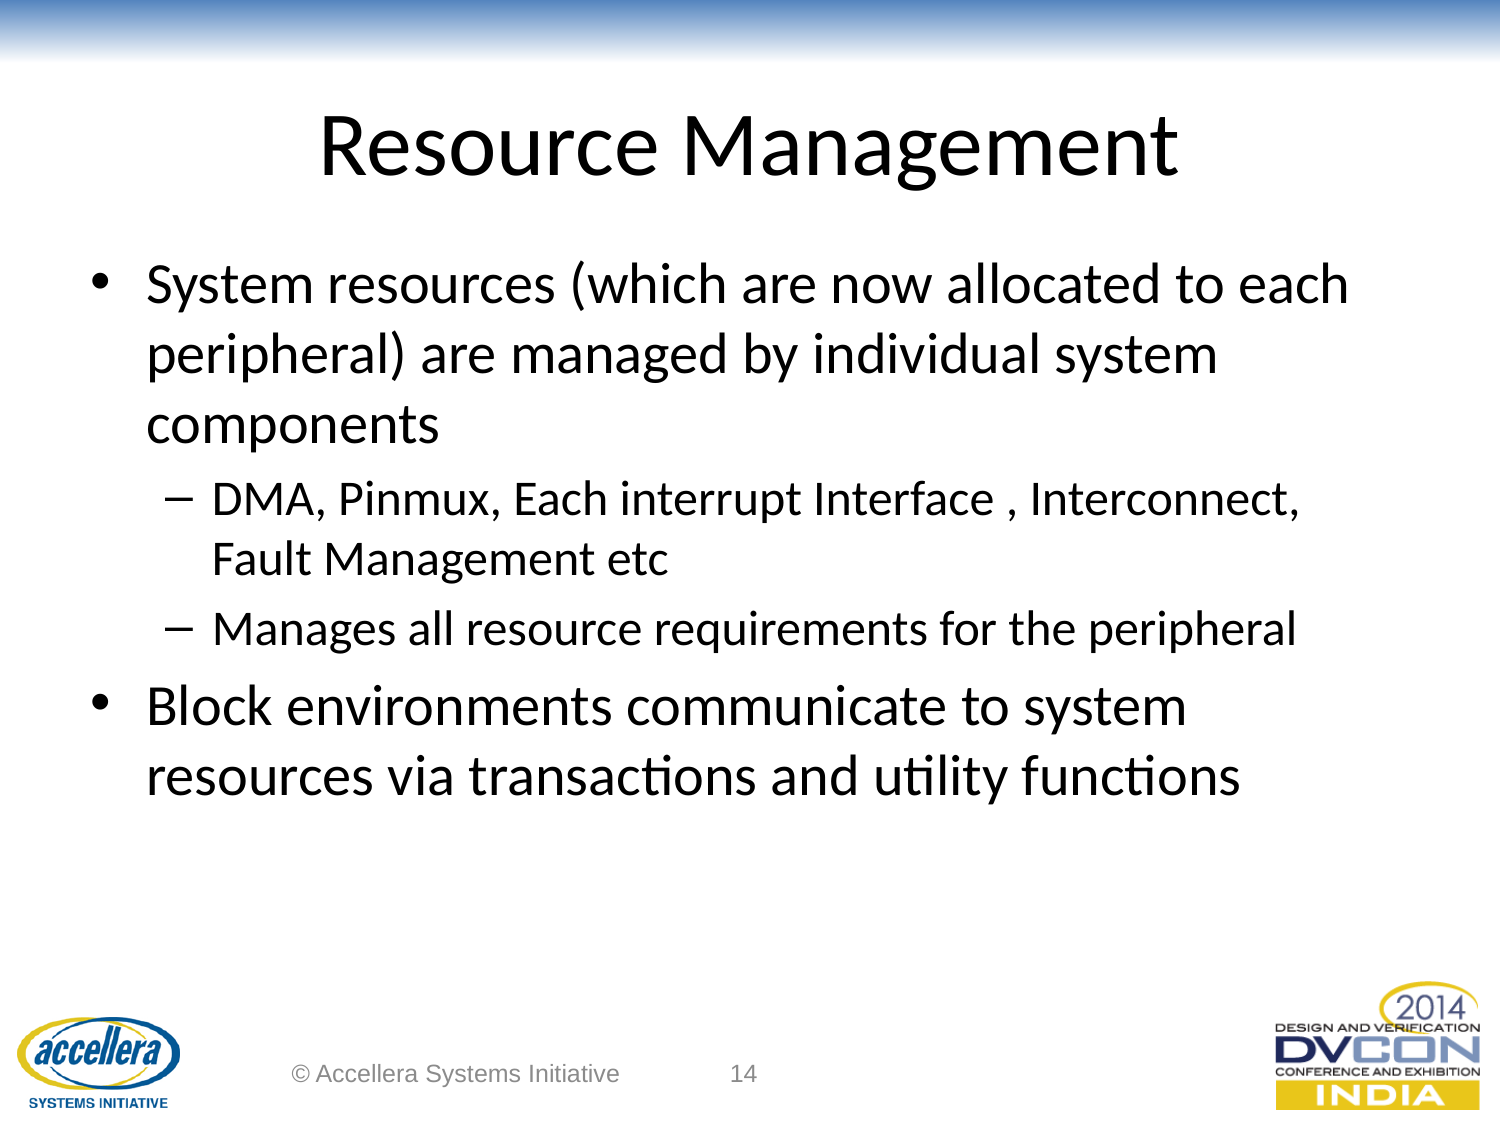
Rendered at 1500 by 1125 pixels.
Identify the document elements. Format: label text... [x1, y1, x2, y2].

list System resources (which are now allocated to each peripheral) are managed by individual system components DMA, Pinmux, Each interrupt Interface , Interconnect, Fault Management etc Manages all resource requirements for the peripheral Block environments communicate to system resources via transactions and utility functions [75, 237, 1425, 975]
picture [1275, 979, 1480, 1110]
title Resource Management [75, 45, 1425, 233]
footer © Accellera Systems Initiative [275, 1042, 600, 1103]
picture [17, 1017, 180, 1108]
slide_number 14 [600, 1042, 888, 1103]
